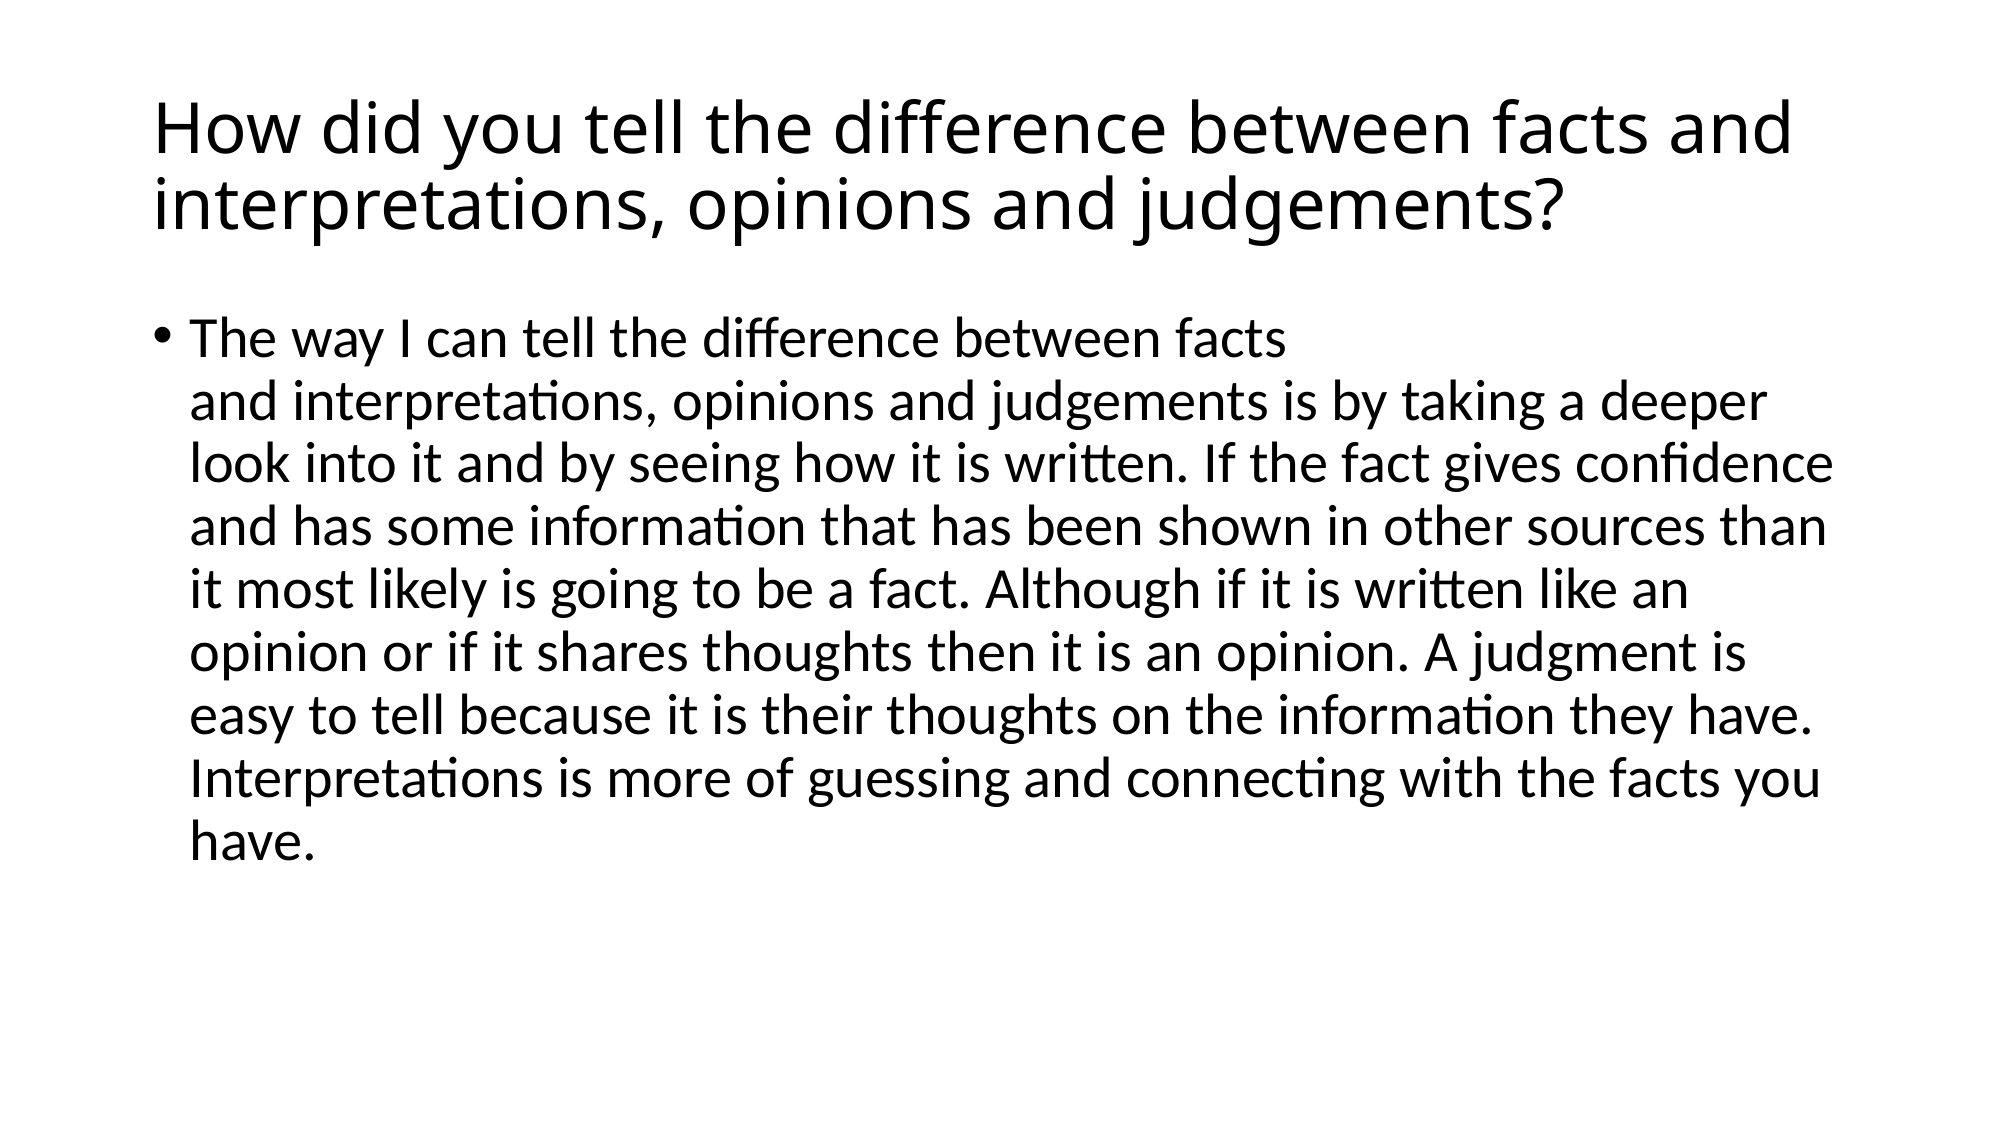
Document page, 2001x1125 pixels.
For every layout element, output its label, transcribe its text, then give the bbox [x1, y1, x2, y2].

title How did you tell the difference between facts and interpretations, opinions and judgements? [137, 59, 1863, 278]
list The way I can tell the difference between facts and interpretations, opinions and judgements is by taking a deeper look into it and by seeing how it is written. If the fact gives confidence and has some information that has been shown in other sources than it most likely is going to be a fact. Although if it is written like an opinion or if it shares thoughts then it is an opinion. A judgment is easy to tell because it is their thoughts on the information they have. Interpretations is more of guessing and connecting with the facts you have. [137, 299, 1863, 1014]
